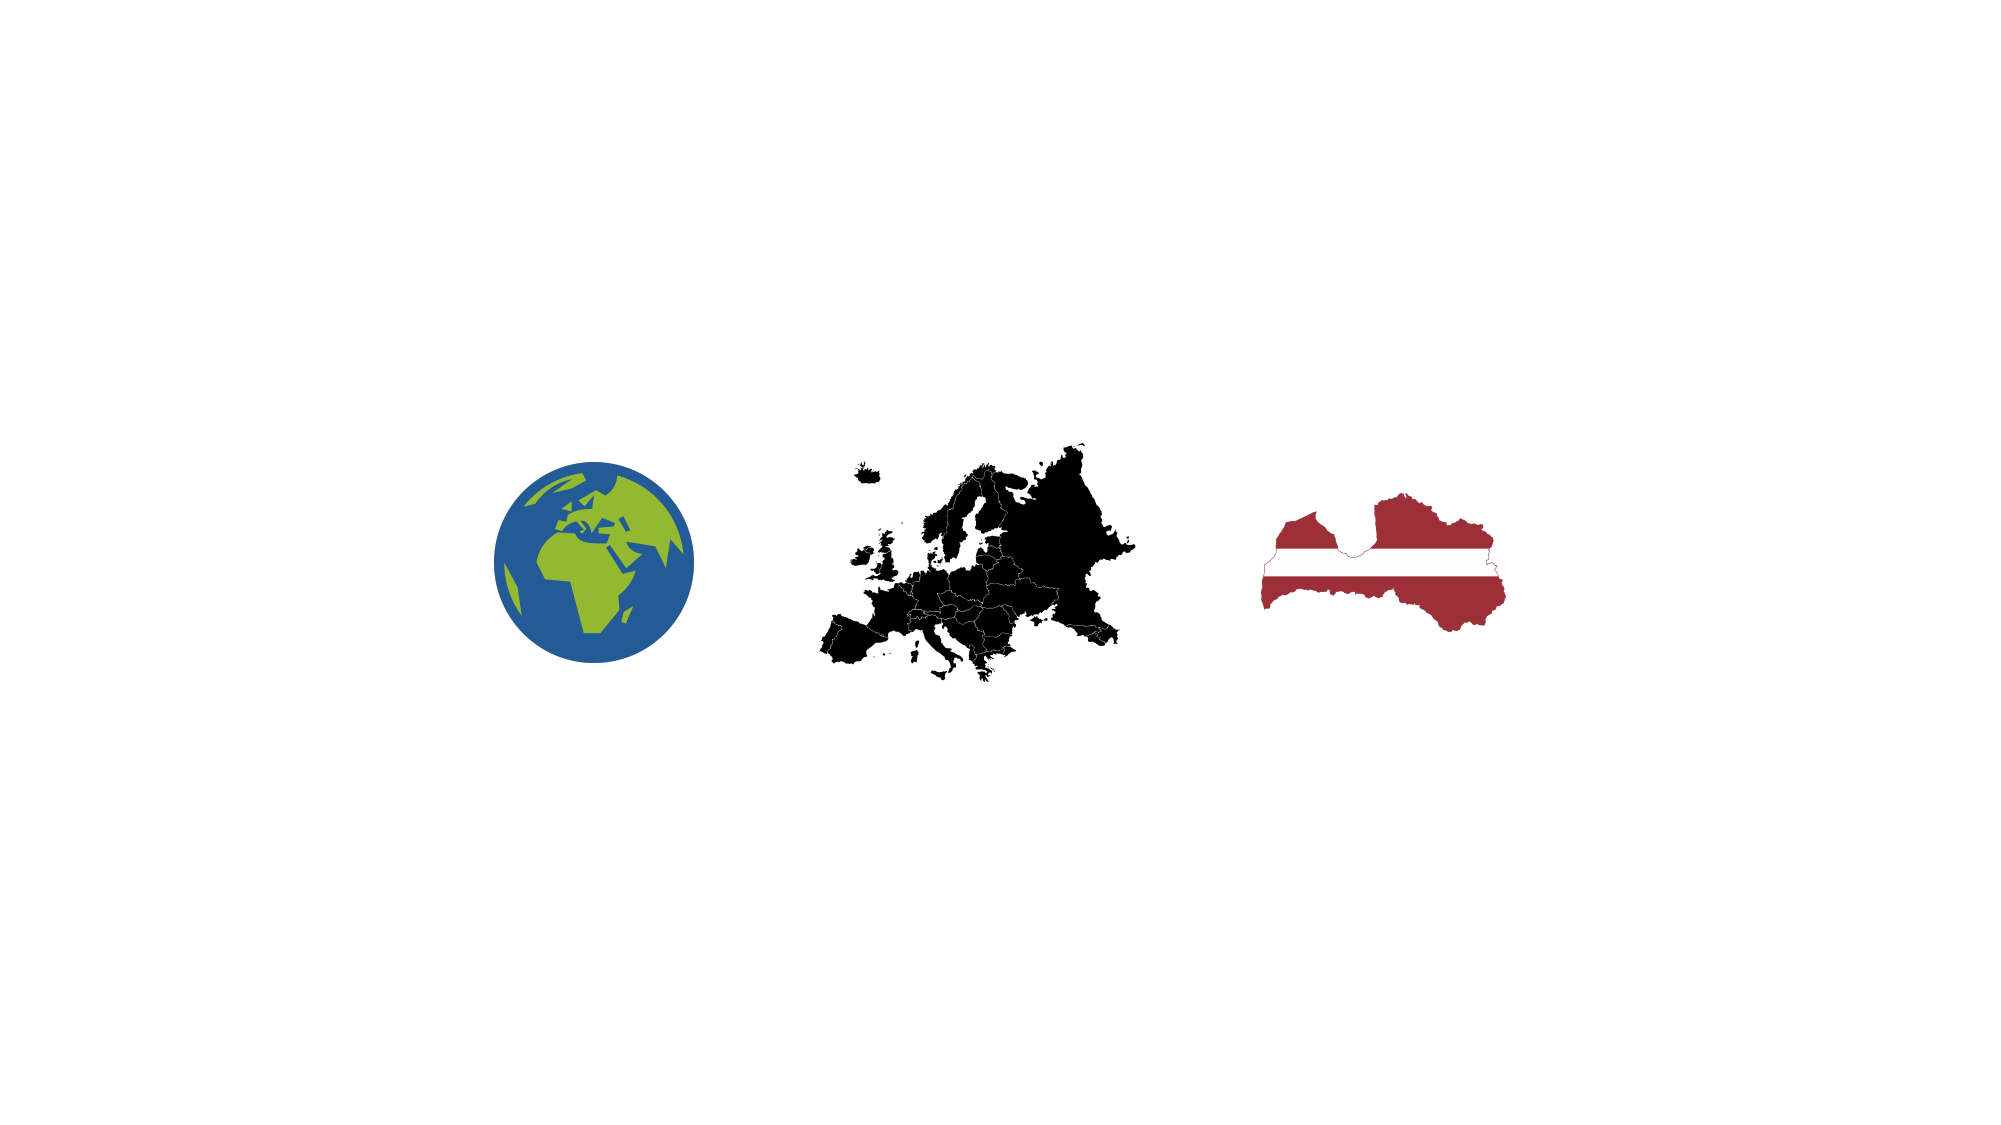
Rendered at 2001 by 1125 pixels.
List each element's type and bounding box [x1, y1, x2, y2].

text_box [493, 438, 1507, 687]
